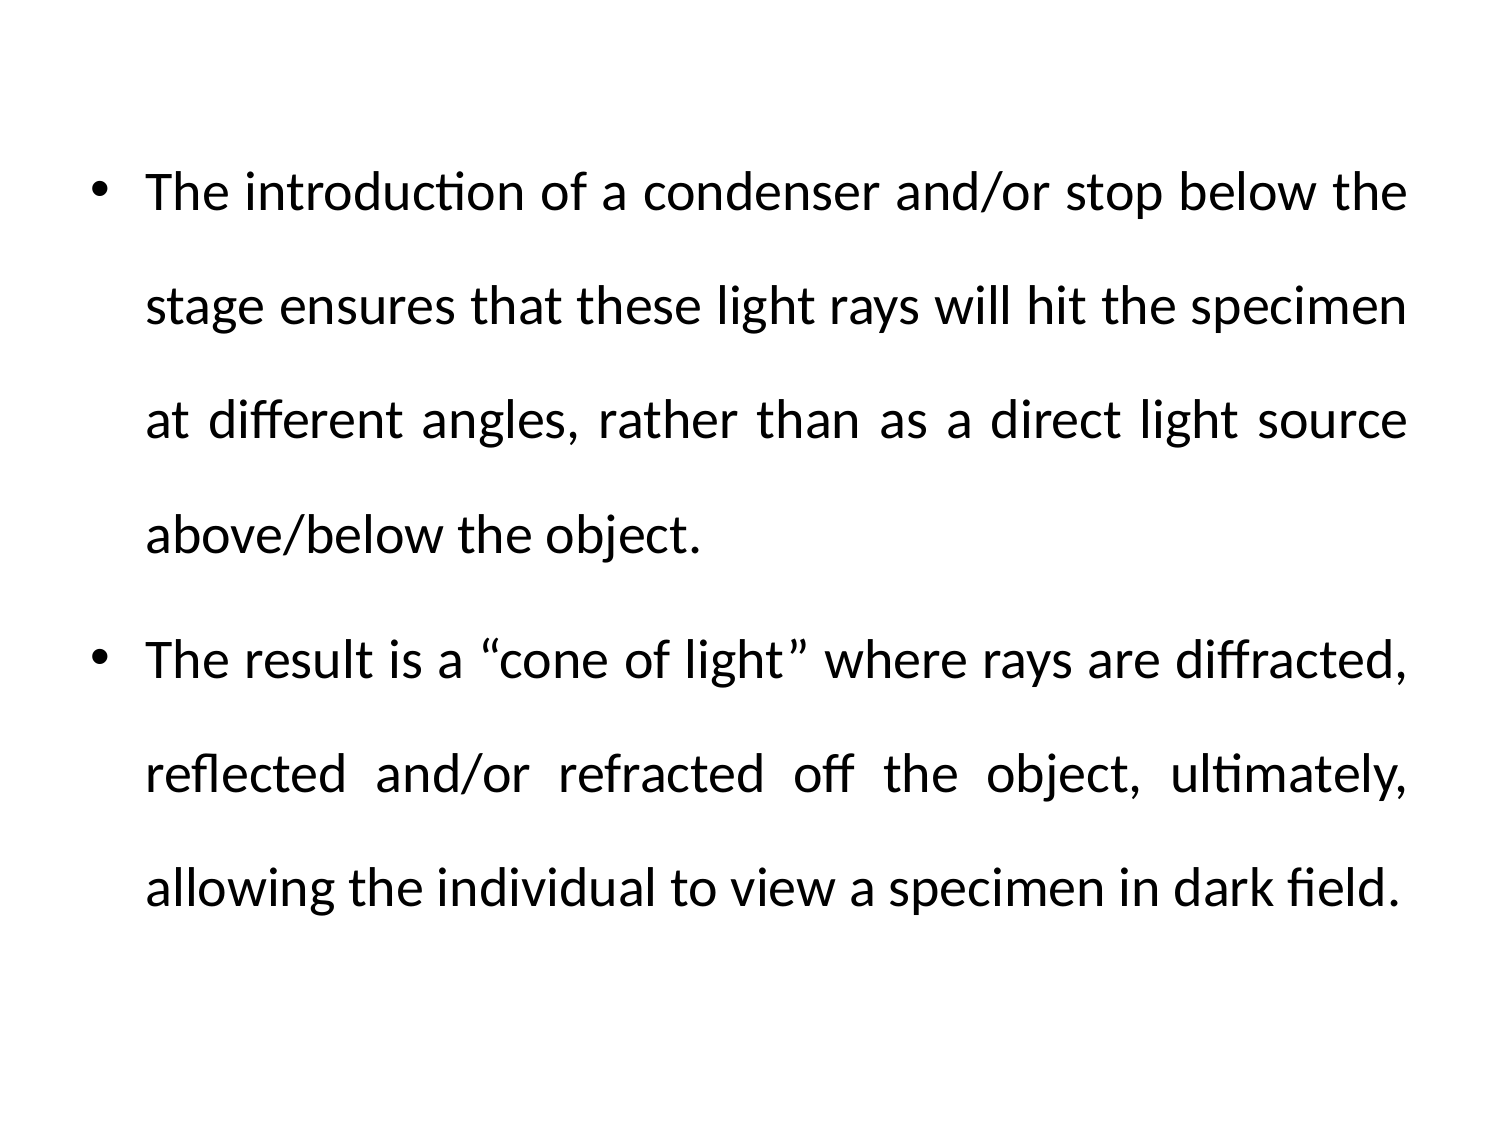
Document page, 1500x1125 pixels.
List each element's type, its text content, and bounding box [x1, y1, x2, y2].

list The introduction of a condenser and/or stop below the stage ensures that these light rays will hit the specimen at different angles, rather than as a direct light source above/below the object. The result is a “cone of light” where rays are diffracted, reflected and/or refracted off the object, ultimately, allowing the individual to view a specimen in dark field. [75, 99, 1425, 1005]
